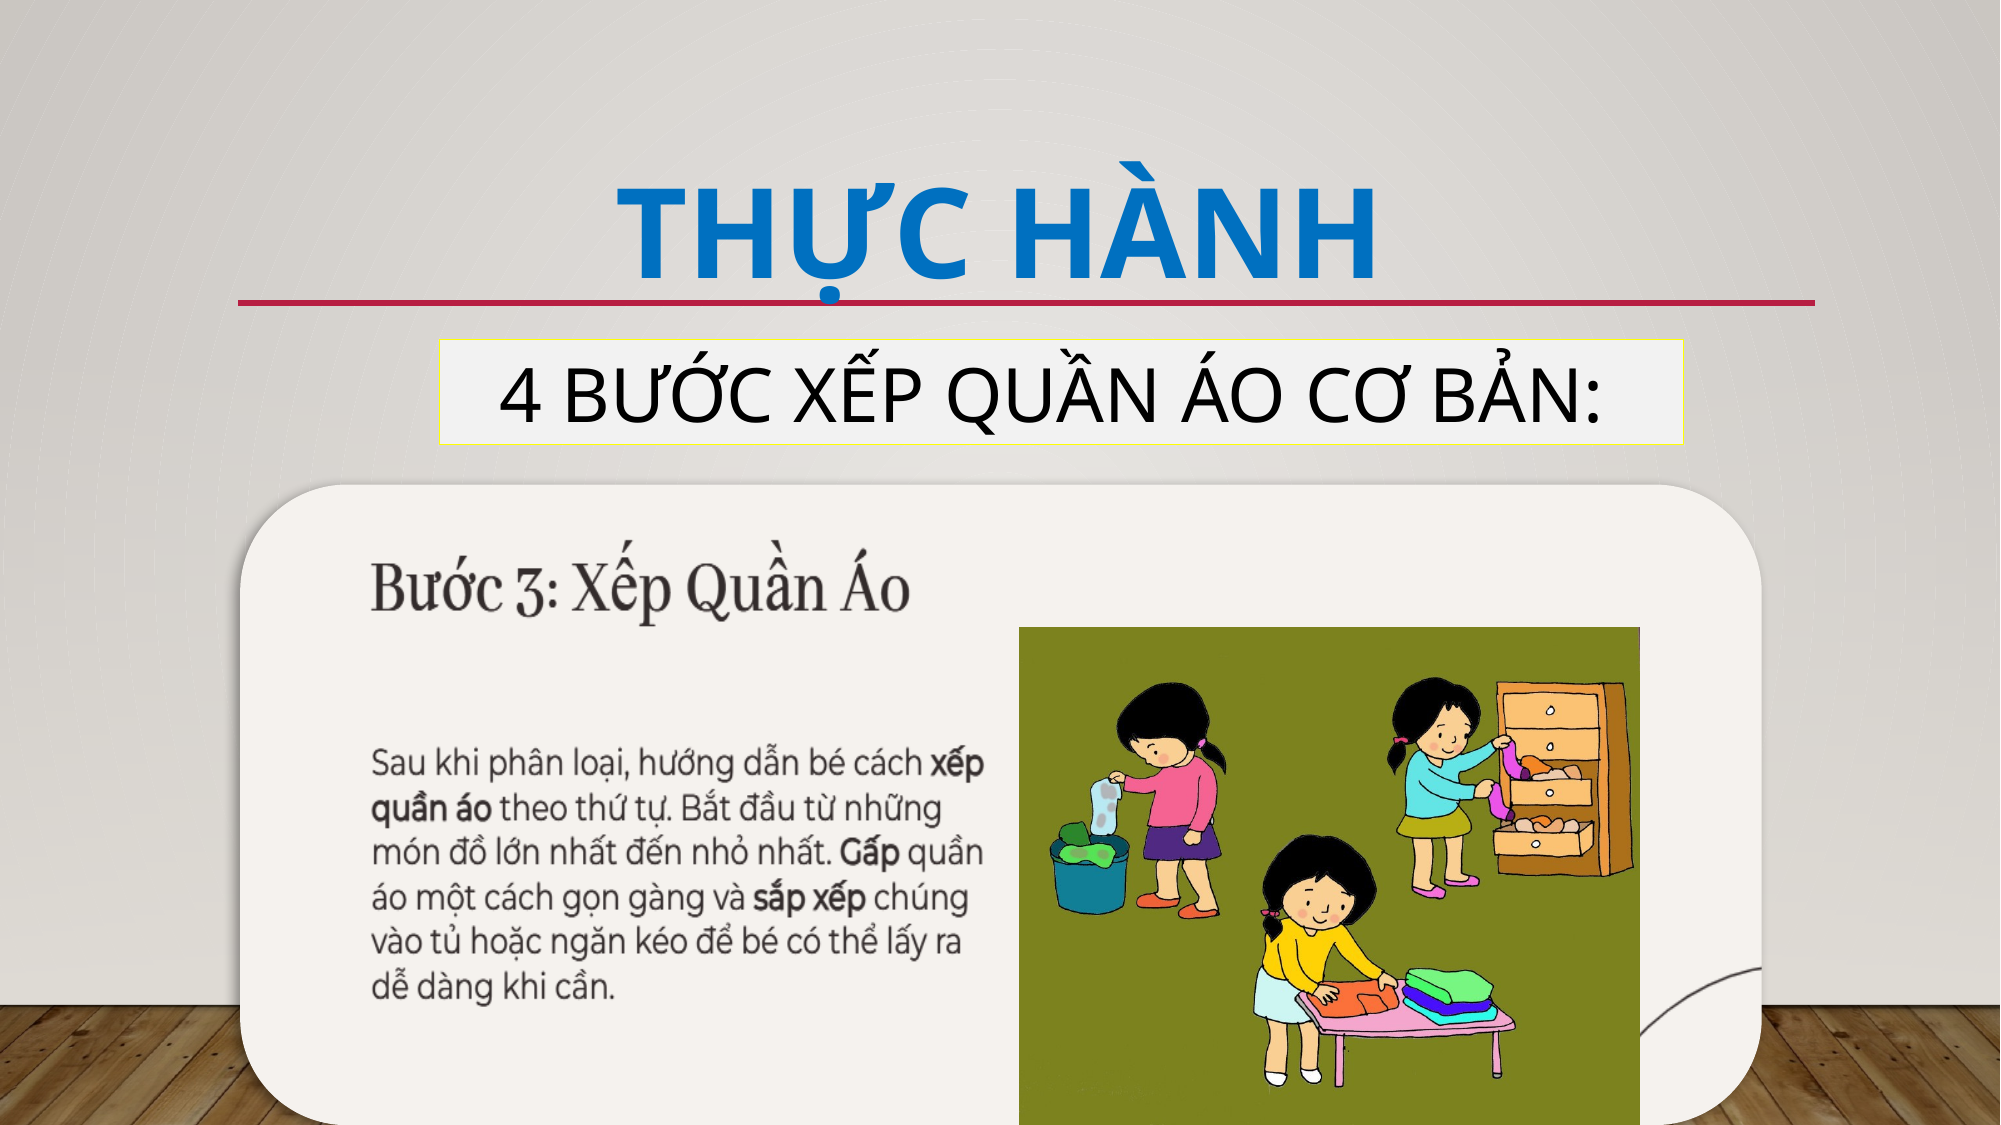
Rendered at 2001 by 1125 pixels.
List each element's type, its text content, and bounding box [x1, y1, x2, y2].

picture [0, 484, 2000, 1125]
text_box THỰC HÀNH [569, 146, 1432, 312]
text_box 4 BƯỚC XẾP QUẦN ÁO CƠ BẢN: [439, 339, 1684, 445]
